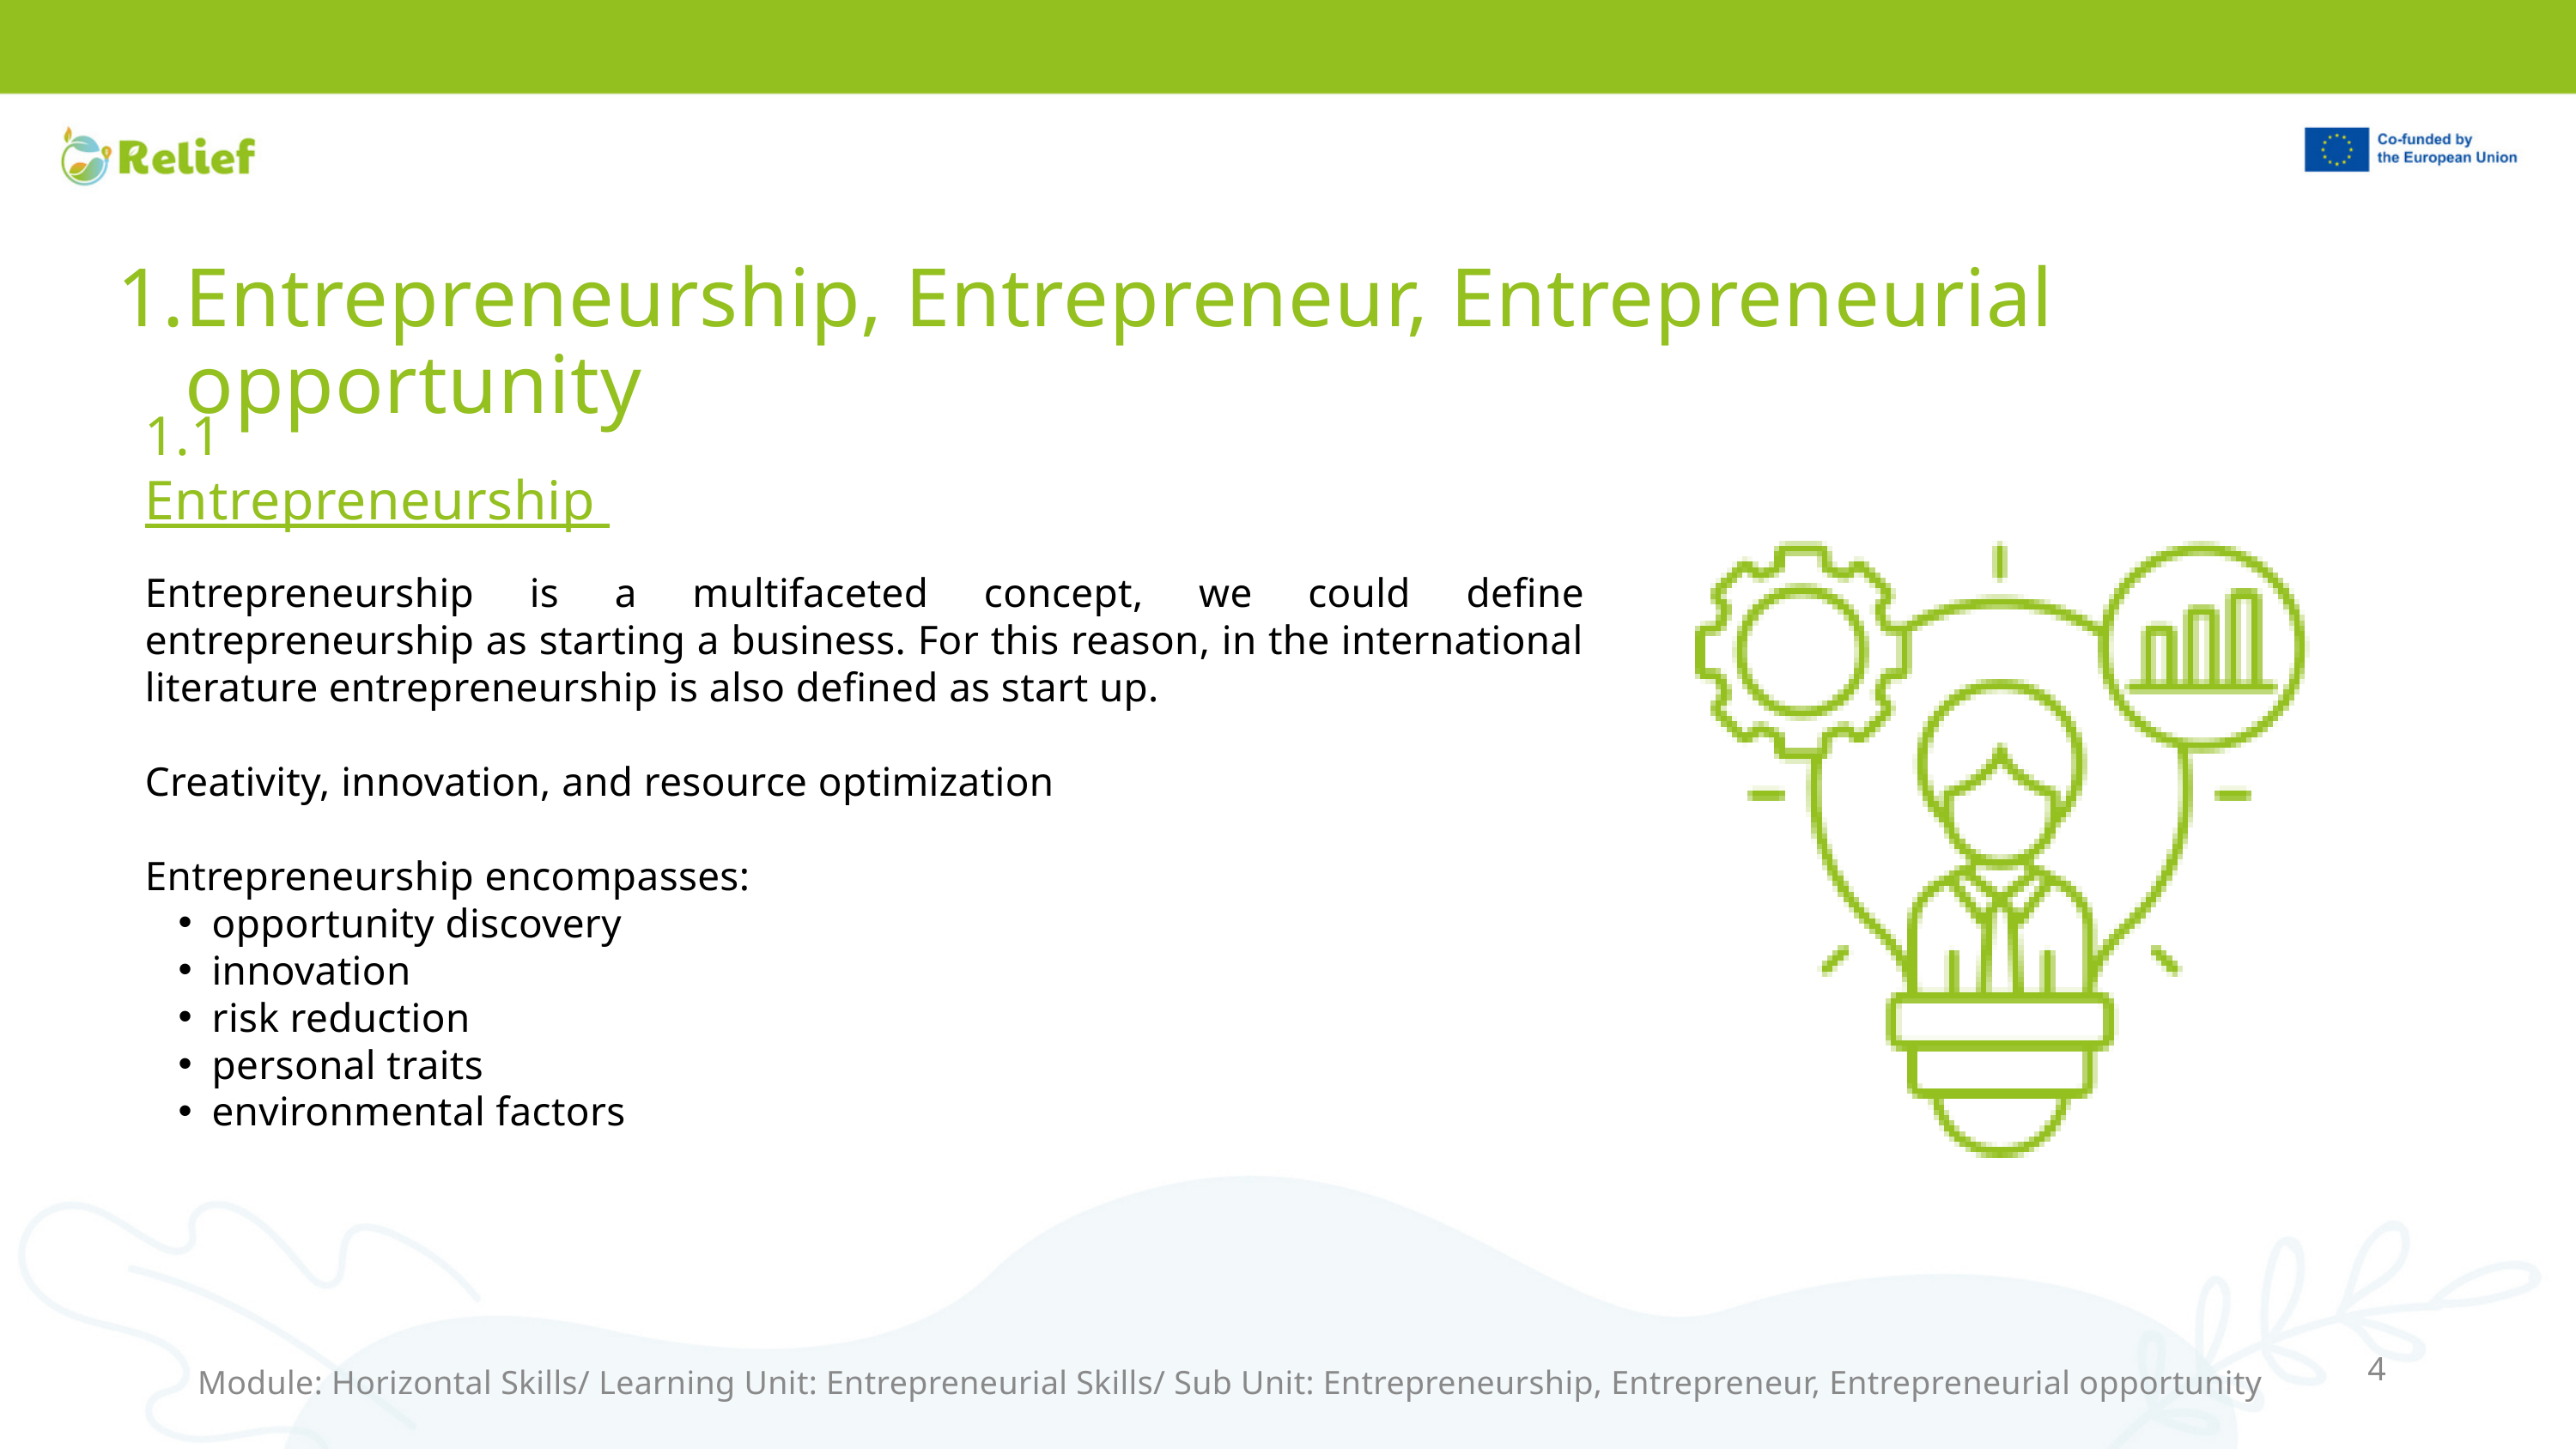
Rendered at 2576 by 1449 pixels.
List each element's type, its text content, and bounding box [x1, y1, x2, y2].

text_box [1695, 536, 2316, 1158]
text_box Entrepreneurship, Entrepreneur, Entrepreneurial opportunity [48, 255, 2351, 430]
text_box 4 [2315, 1349, 2386, 1388]
text_box [0, 0, 2576, 1449]
text_box Entrepreneurship is a multifaceted concept, we could define entrepreneurship as starting a business. For this reason, in the international literature entrepreneurship is also defined as start up. Creativity, innovation, and resource optimization Entrepreneurship encompasses: opportunity discovery innovation risk reduction personal traits environmental factors [144, 567, 1587, 1186]
text_box 1.1 Entrepreneurship [144, 401, 618, 567]
text_box Module: Horizontal Skills/ Learning Unit: Entrepreneurial Skills/ Sub Unit: Entrepreneurship, Entrepreneur, Entrepreneurial opportunity [190, 1362, 2274, 1401]
